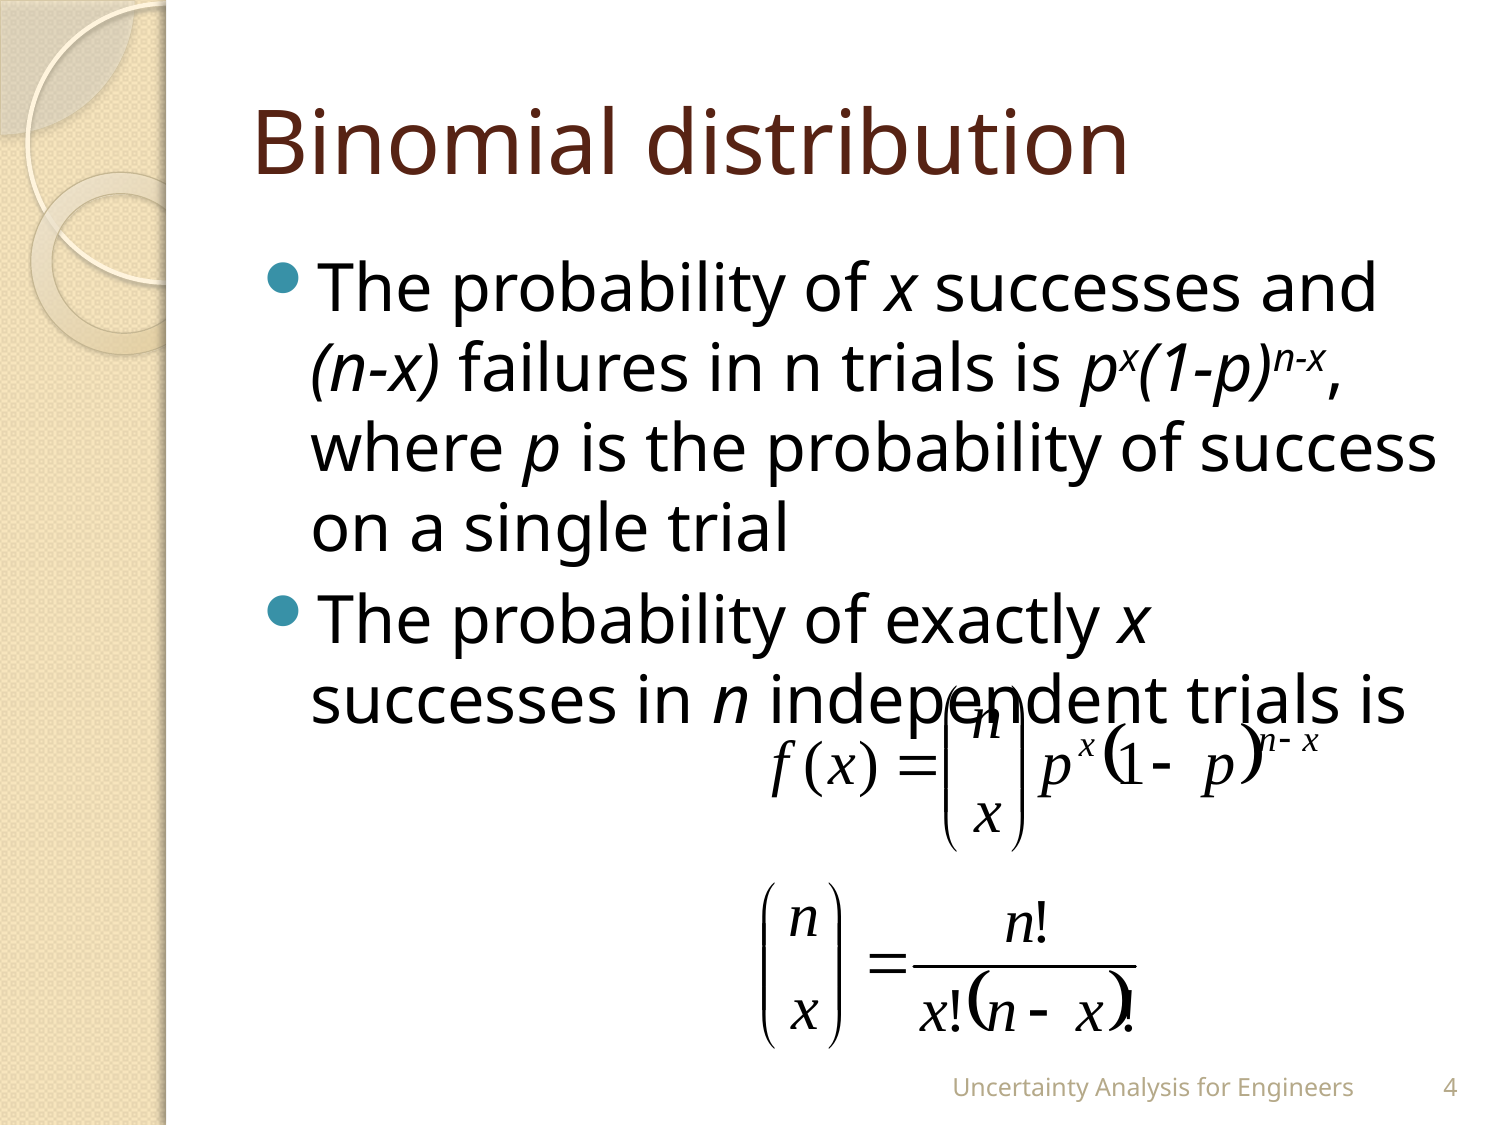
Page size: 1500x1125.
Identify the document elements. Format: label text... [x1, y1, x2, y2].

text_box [749, 674, 1334, 1061]
list The probability of x successes and (n-x) failures in n trials is px(1-p)n-x, where p is the probability of success on a single trial The probability of exactly x successes in n independent trials is [235, 237, 1466, 1025]
slide_number 4 [1413, 1034, 1488, 1113]
title Binomial distribution [235, 45, 1466, 233]
footer Uncertainty Analysis for Engineers [937, 1034, 1413, 1113]
